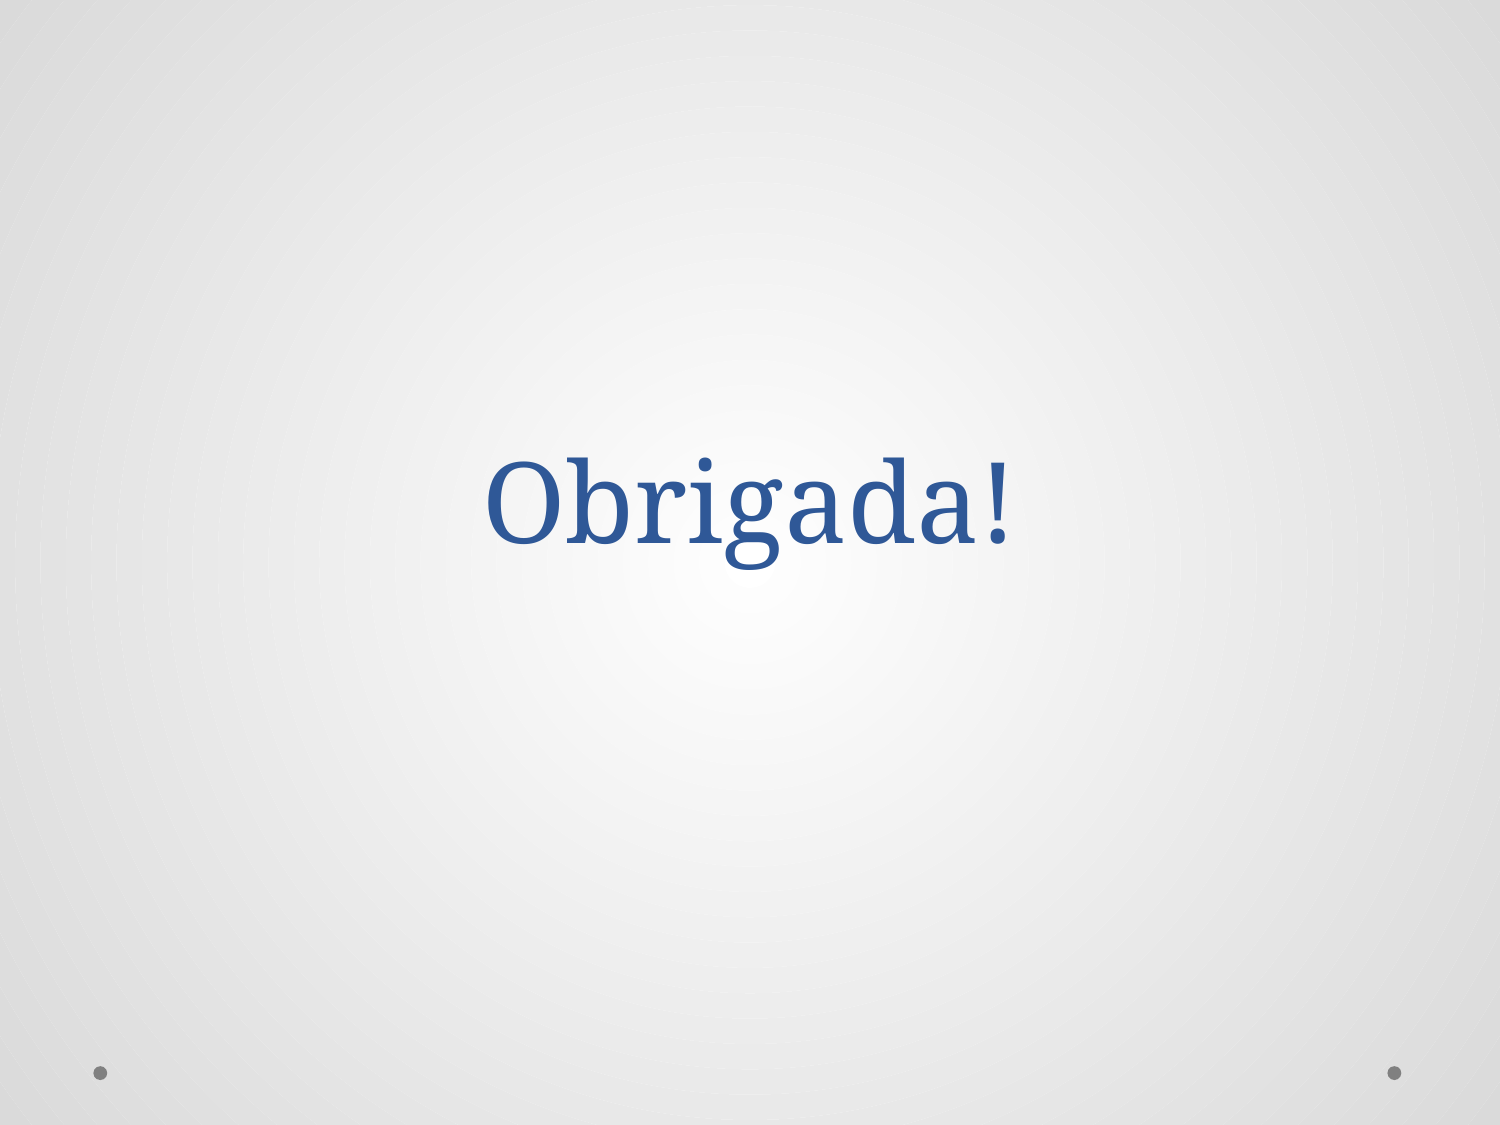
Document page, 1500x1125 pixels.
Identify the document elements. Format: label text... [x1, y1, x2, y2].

title Obrigada! [75, 311, 1425, 574]
